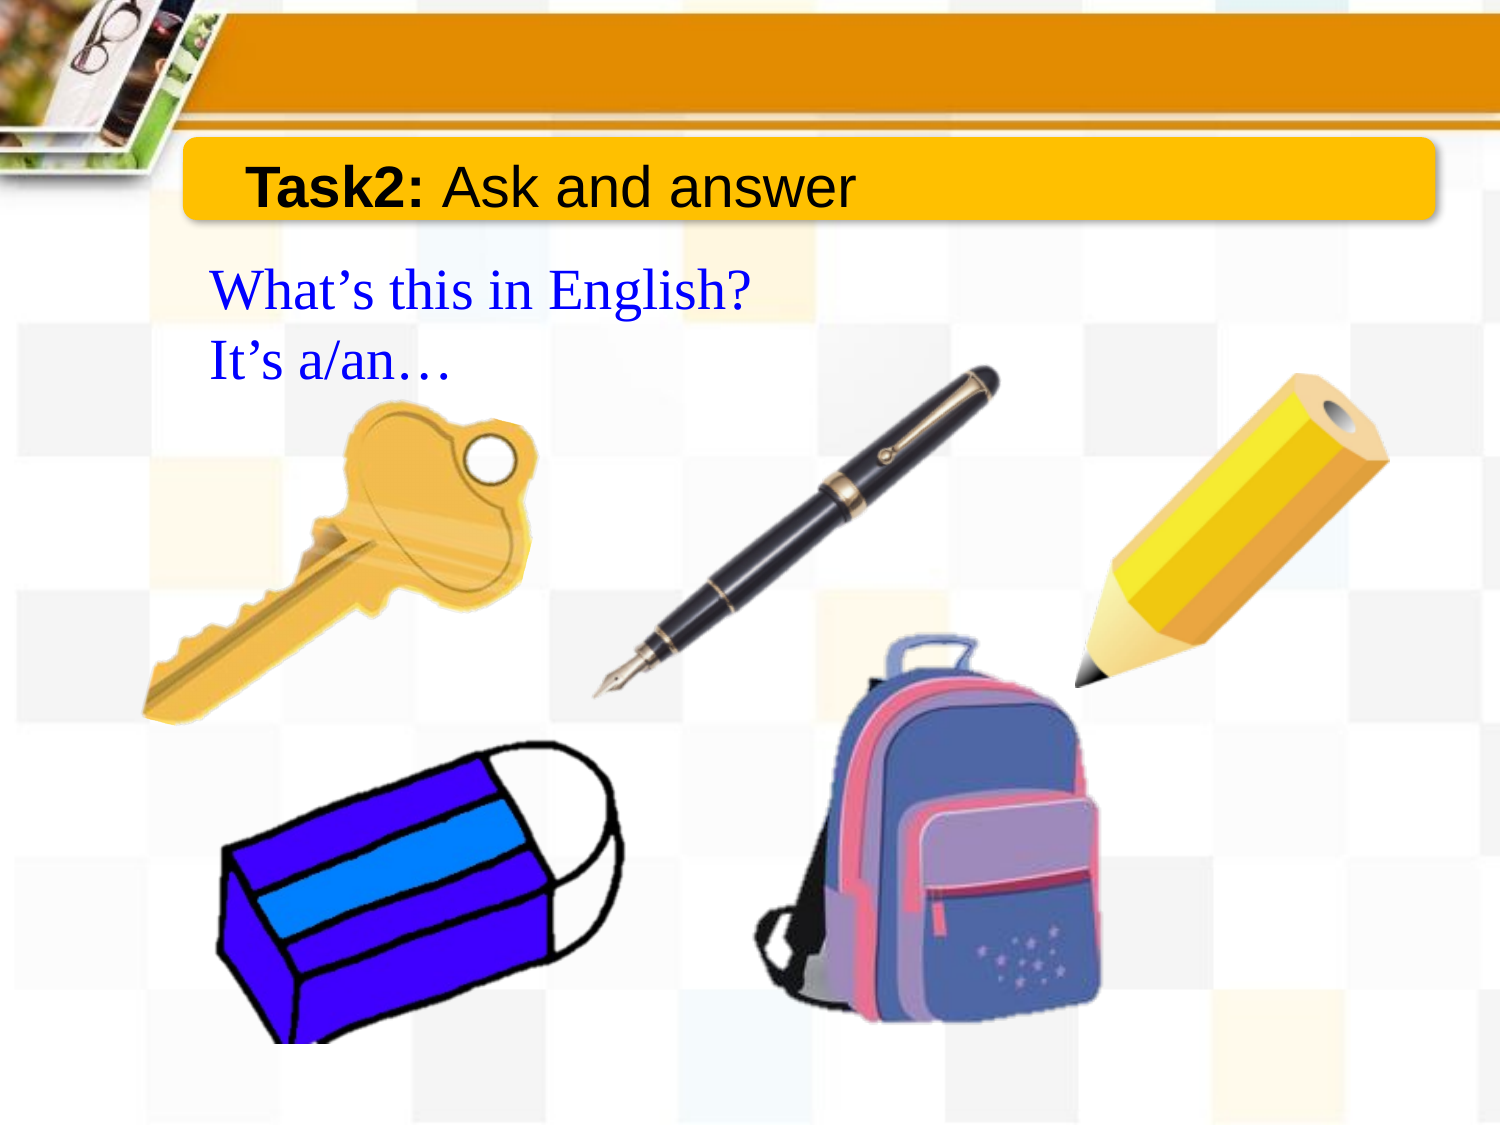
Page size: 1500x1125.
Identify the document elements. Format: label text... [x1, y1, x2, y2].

text_box What’s this in English? It’s a/an… [194, 243, 515, 399]
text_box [182, 137, 1436, 220]
text_box What’s this in English? It’s a/an… [619, 243, 904, 293]
picture [0, 0, 1500, 1125]
